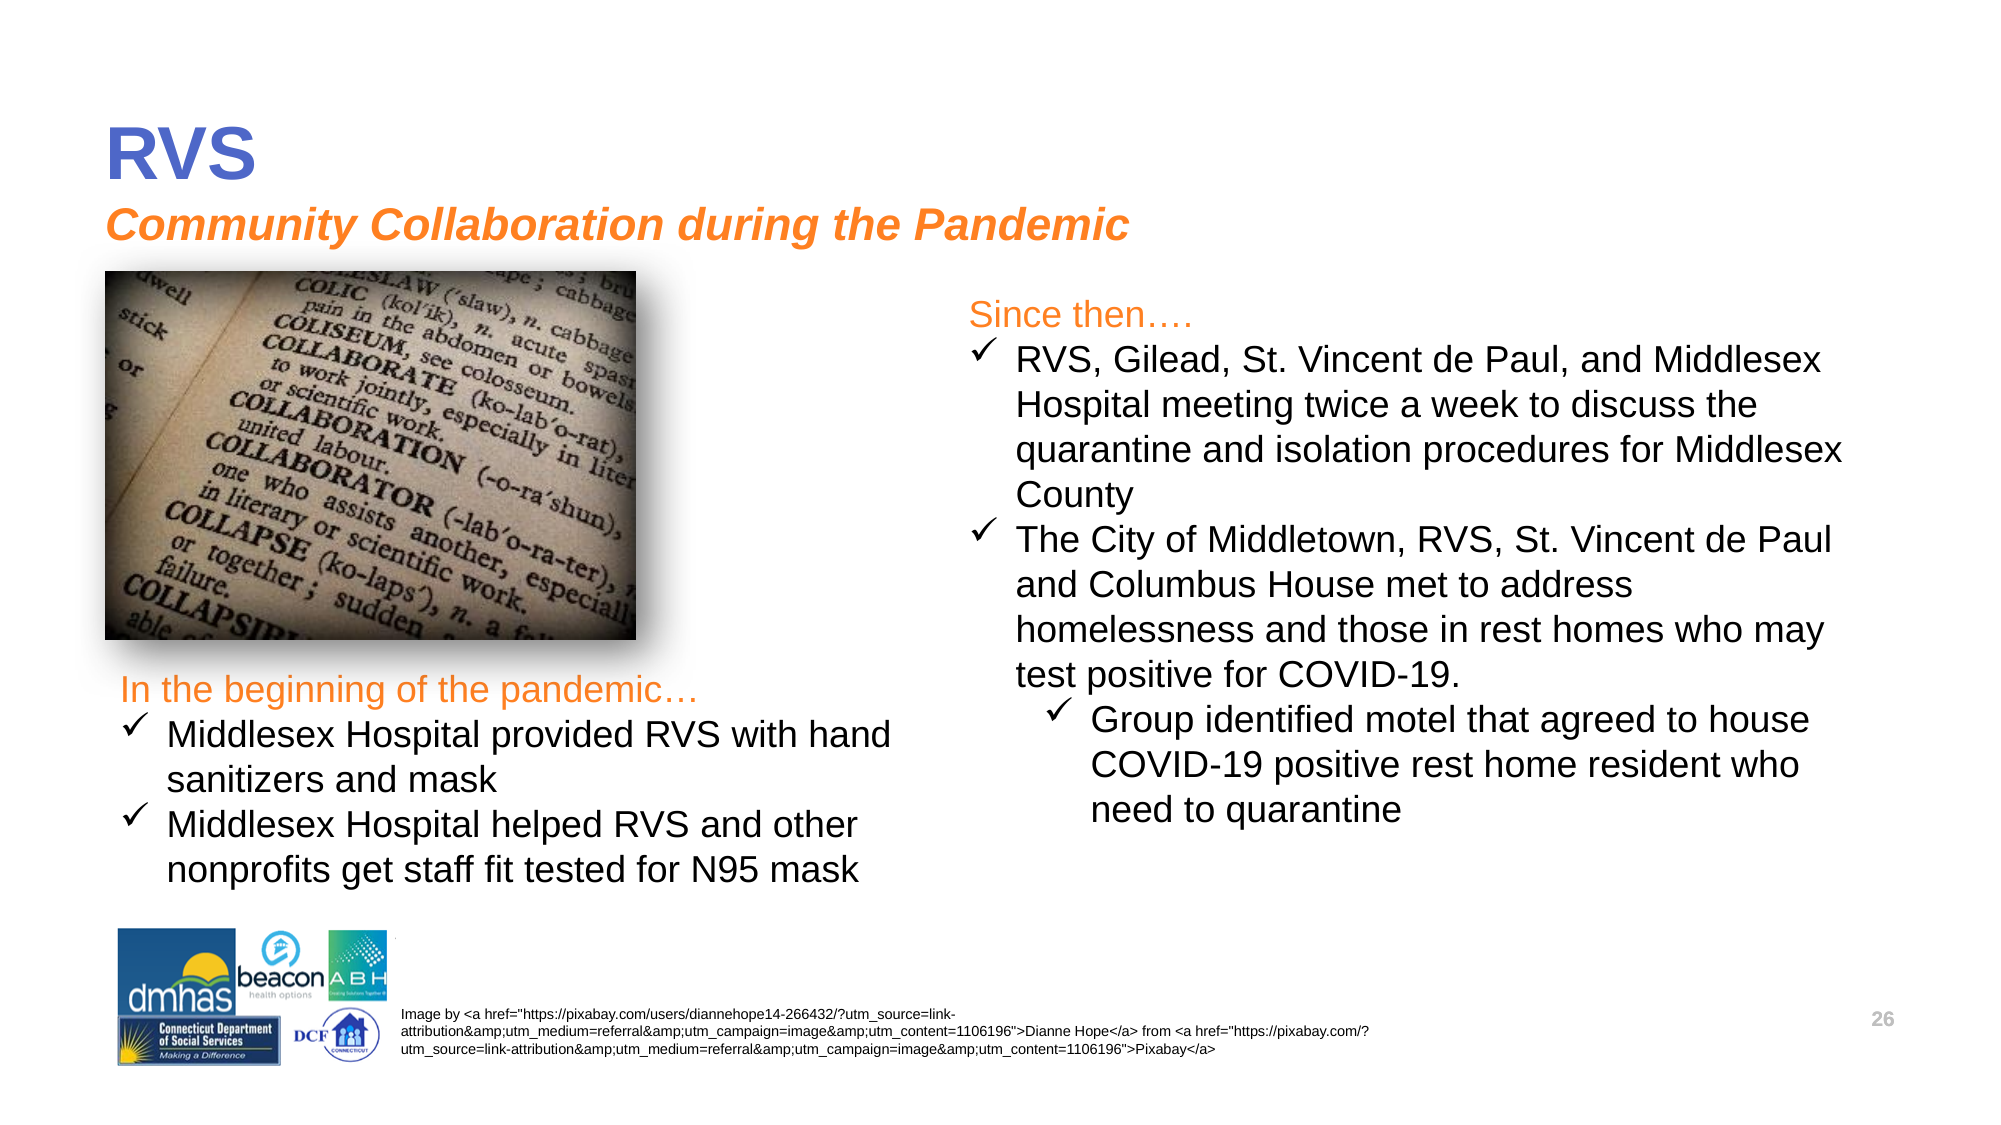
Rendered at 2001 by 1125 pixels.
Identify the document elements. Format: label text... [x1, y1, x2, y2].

title RVS Community Collaboration during the Pandemic [105, 104, 1895, 283]
text_box Image by <a href="https://pixabay.com/users/diannehope14-266432/?utm_source=link-attribution&amp;utm_medium=referral&amp;utm_campaign=image&amp;utm_content=1106196">Dianne Hope</a> from <a href="https://pixabay.com/?utm_source=link-attribution&amp;utm_medium=referral&amp;utm_campaign=image&amp;utm_content=1106196">Pixabay</a> [386, 997, 1387, 1065]
text_box Since then…. RVS, Gilead, St. Vincent de Paul, and Middlesex Hospital meeting twice a week to discuss the quarantine and isolation procedures for Middlesex County The City of Middletown, RVS, St. Vincent de Paul and Columbus House met to address homelessness and those in rest homes who may test positive for COVID-19. Group identified motel that agreed to house COVID-19 positive rest home resident who need to quarantine [954, 282, 1895, 837]
picture [104, 271, 636, 640]
picture [105, 921, 396, 1071]
text_box In the beginning of the pandemic… Middlesex Hospital provided RVS with hand sanitizers and mask Middlesex Hospital helped RVS and other nonprofits get staff fit tested for N95 mask [105, 657, 925, 898]
